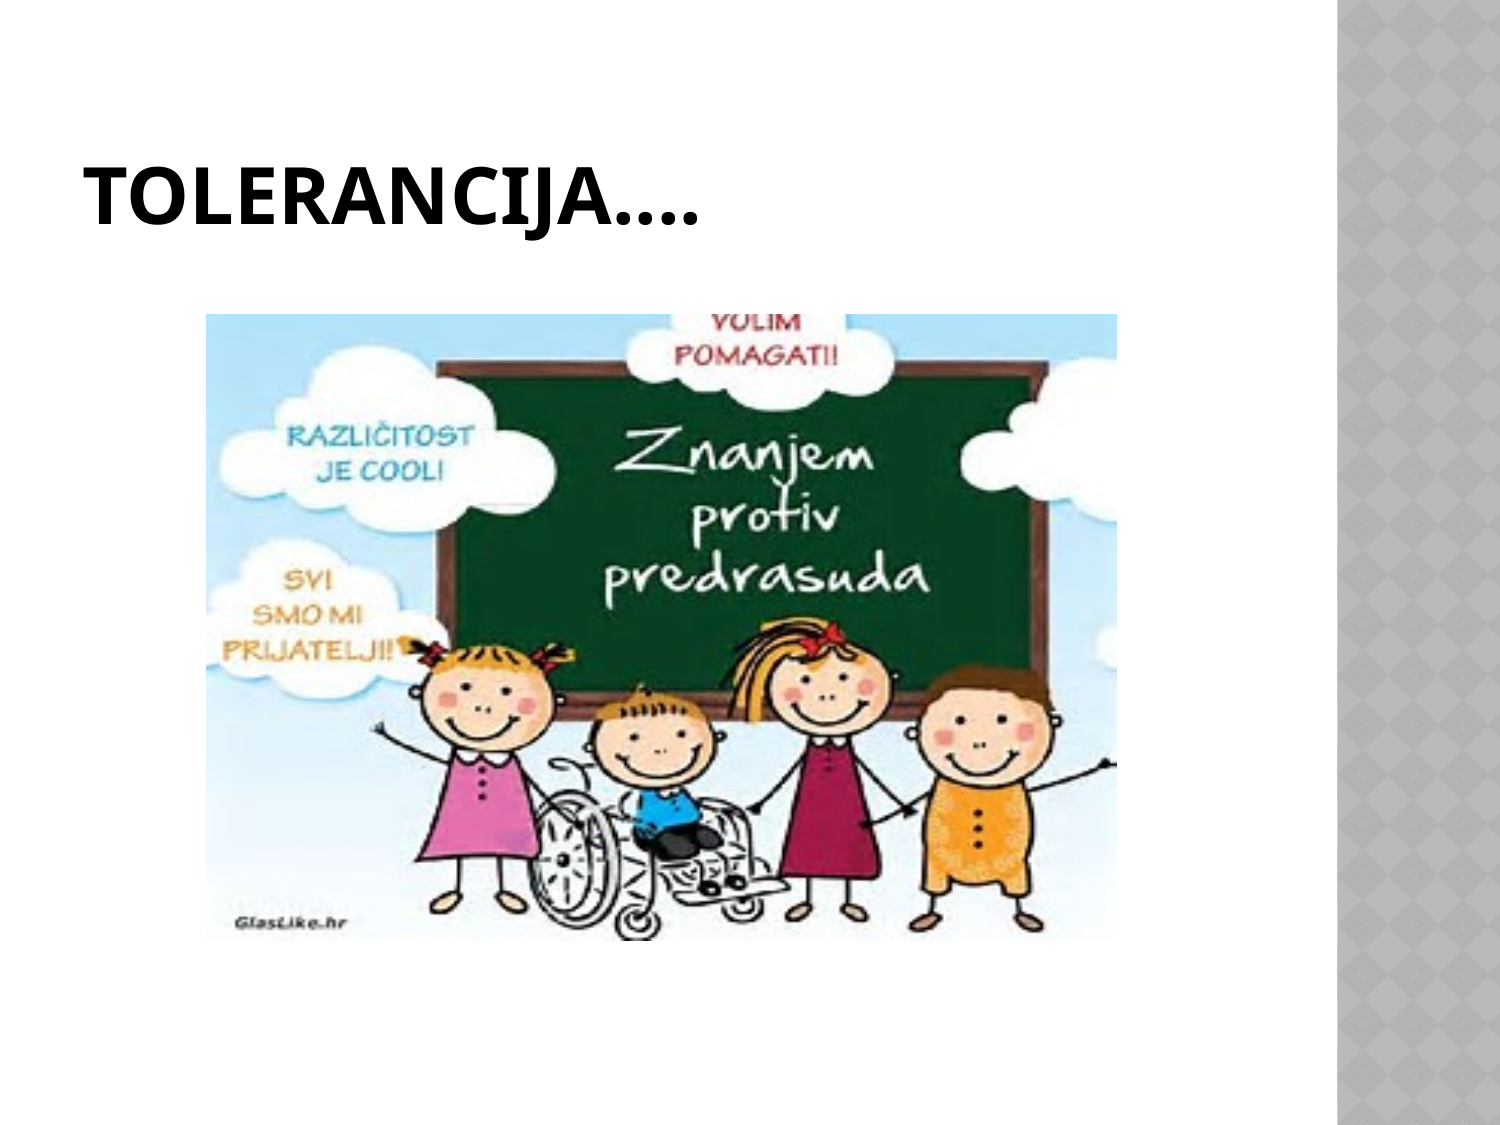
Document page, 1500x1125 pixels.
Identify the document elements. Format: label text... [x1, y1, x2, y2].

title Tolerancija.... [75, 52, 1263, 240]
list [206, 314, 1117, 941]
